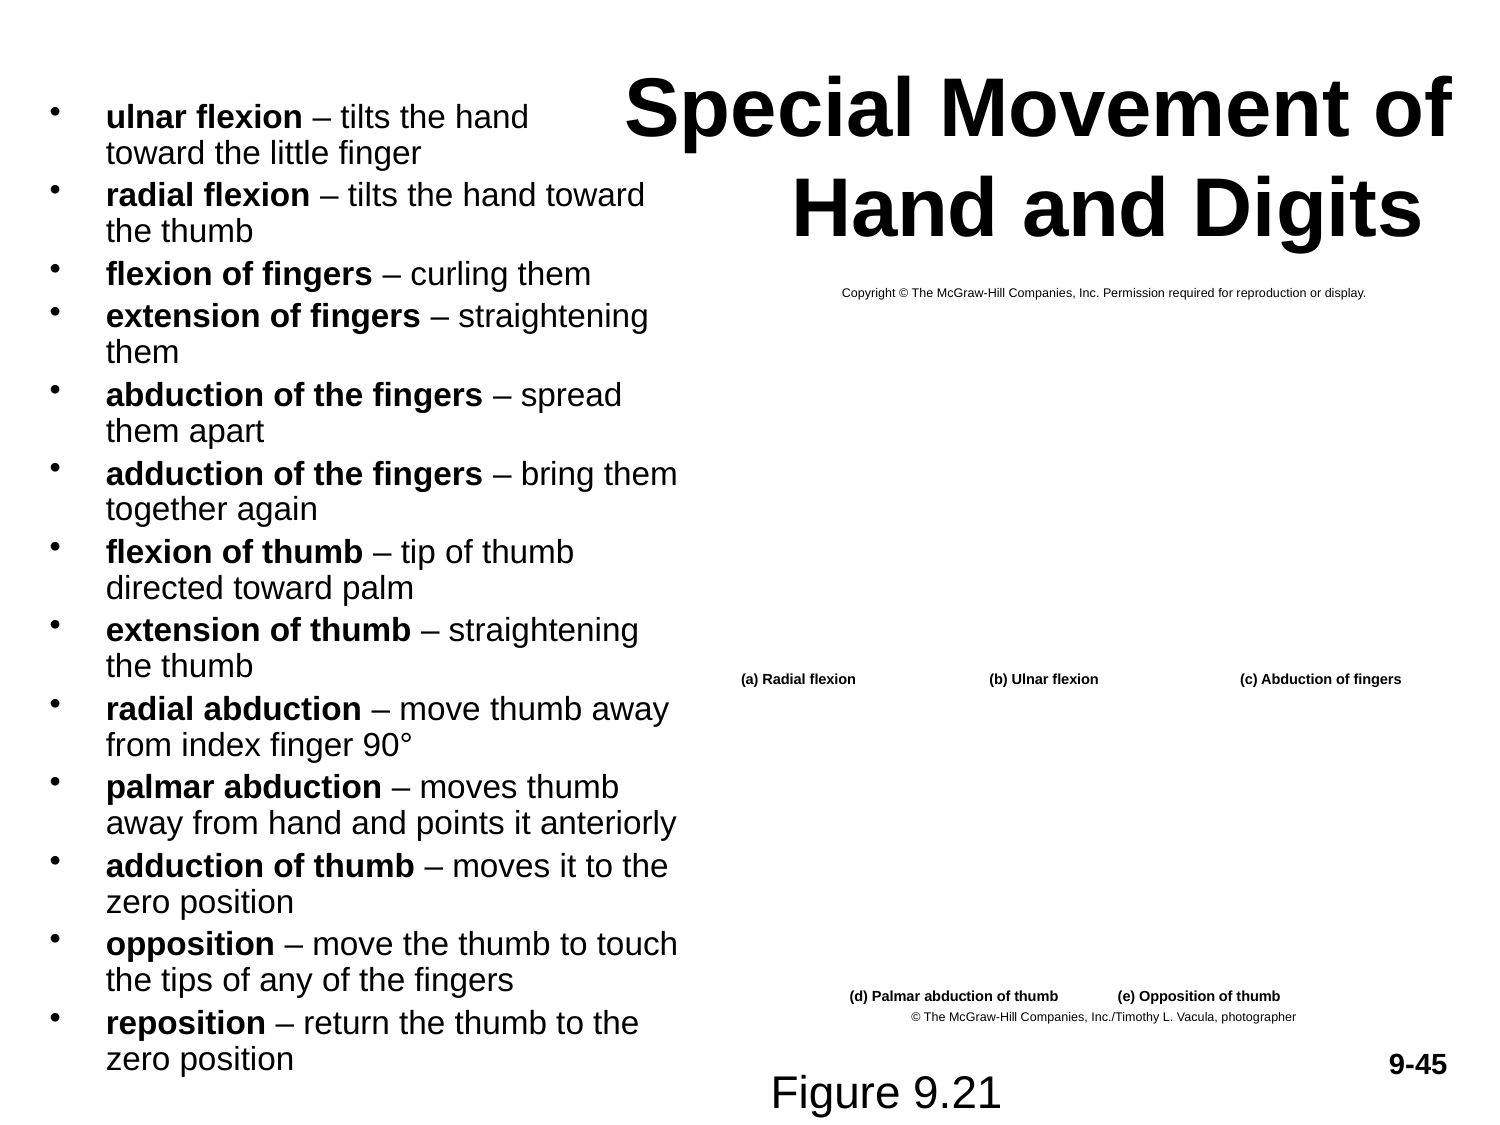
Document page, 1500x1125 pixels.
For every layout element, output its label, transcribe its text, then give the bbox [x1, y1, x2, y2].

text_box Copyright © The McGraw-Hill Companies, Inc. Permission required for reproduction or display. [726, 278, 1482, 308]
text_box Figure 9.21 [719, 1054, 1054, 1125]
text_box (d) Palmar abduction of thumb [849, 986, 1059, 1002]
text_box © The McGraw-Hill Companies, Inc./Timothy L. Vacula, photographer [769, 1002, 1439, 1032]
text_box (a) Radial flexion [741, 669, 857, 688]
text_box (e) Opposition of thumb [1117, 986, 1281, 1002]
title Special Movement of Hand and Digits [599, 48, 1500, 259]
text_box (c) Abduction of fingers [1240, 669, 1417, 688]
text_box (b) Ulnar flexion [989, 669, 1099, 688]
slide_number 9-45 [1362, 1037, 1463, 1125]
list ulnar flexion – tilts the hand toward the little finger radial flexion – tilts the hand toward the thumb flexion of fingers – curling them extension of fingers – straightening them abduction of the fingers – spread them apart adduction of the fingers – bring them together again flexion of thumb – tip of thumb directed toward palm extension of thumb – straightening the thumb radial abduction – move thumb away from index finger 90° palmar abduction – moves thumb away from hand and points it anteriorly adduction of thumb – moves it to the zero position opposition – move the thumb to touch the tips of any of the fingers reposition – return the thumb to the zero position [34, 91, 696, 1125]
